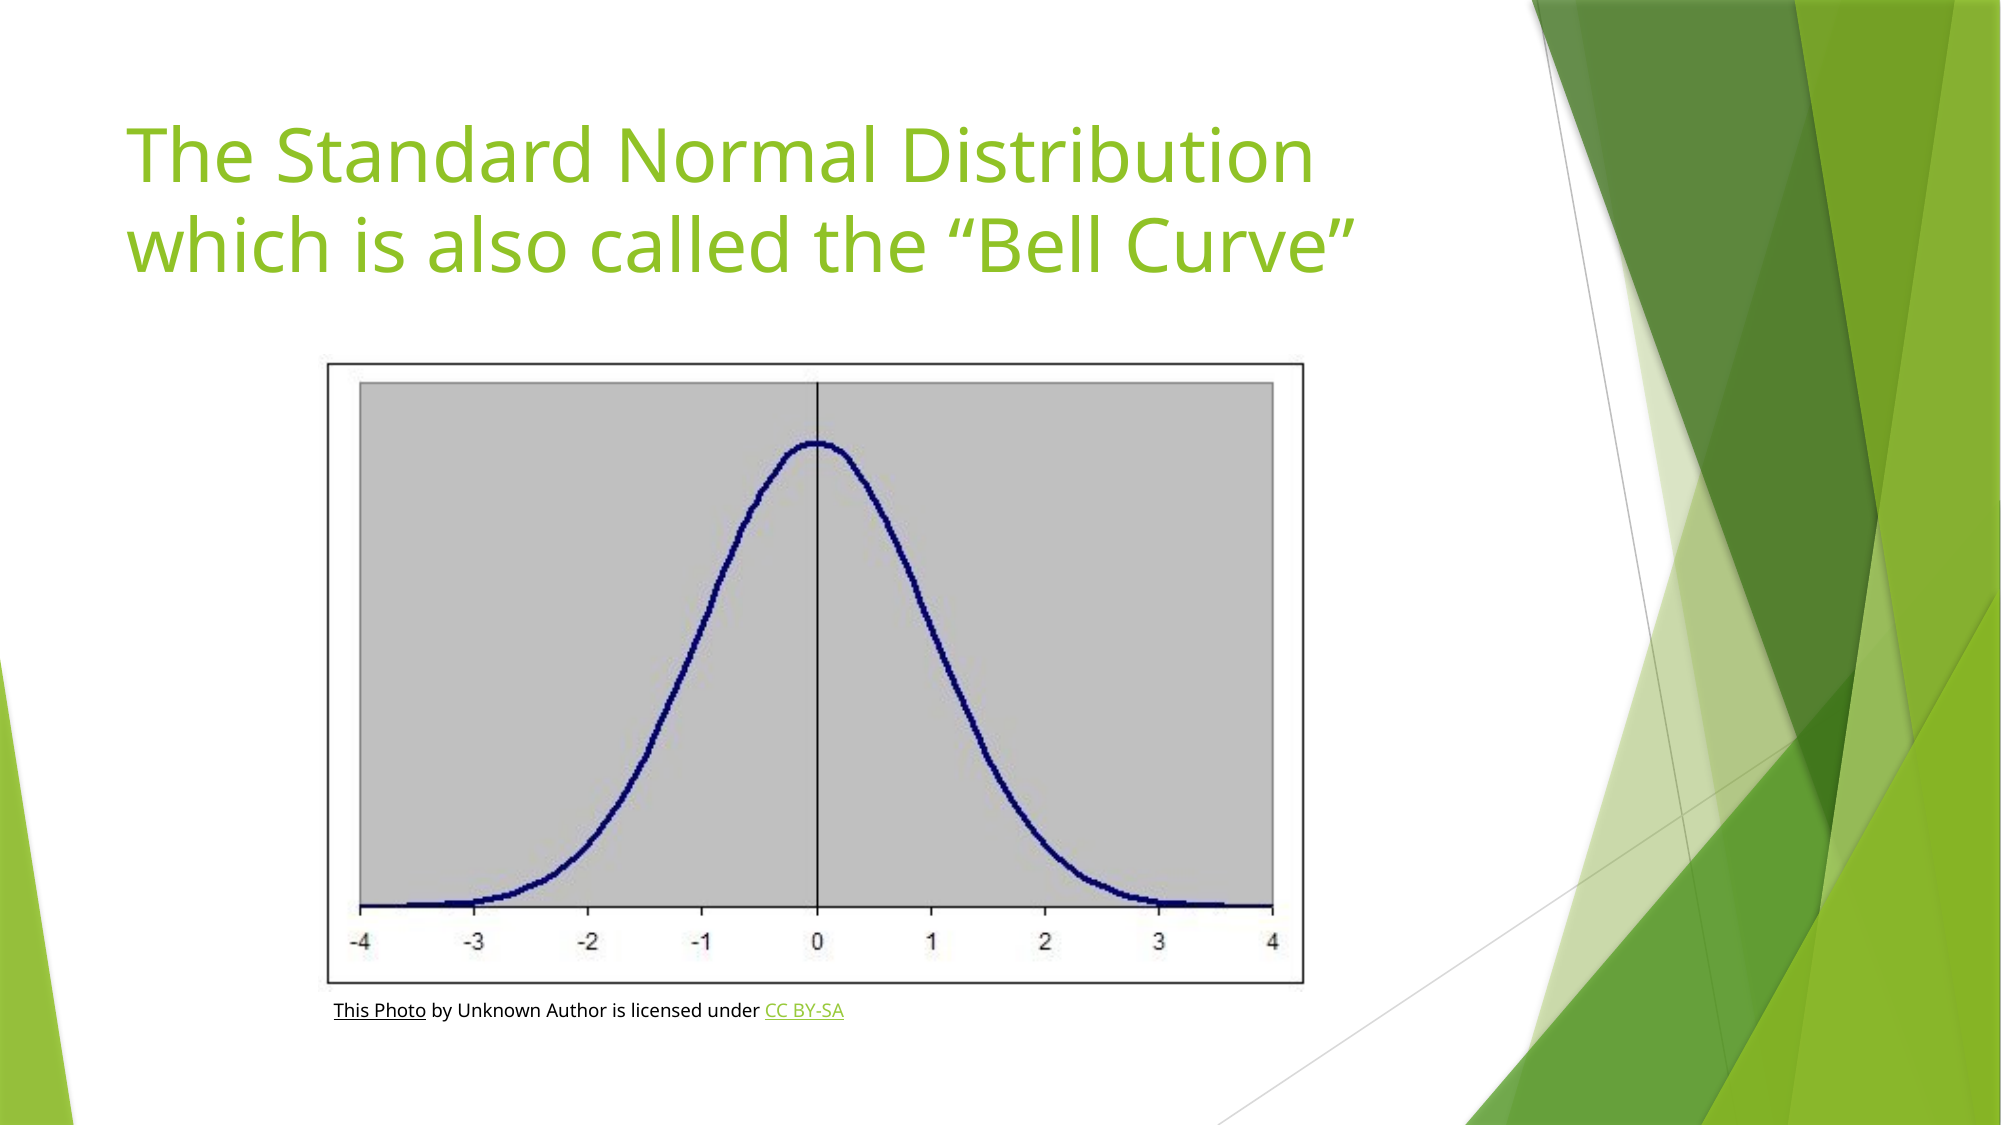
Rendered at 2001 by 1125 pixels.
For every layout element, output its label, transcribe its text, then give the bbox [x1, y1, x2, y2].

title The Standard Normal Distribution which is also called the “Bell Curve” [111, 99, 1522, 317]
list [318, 353, 1315, 992]
text_box This Photo by Unknown Author is licensed under CC BY-SA [318, 999, 1314, 1032]
